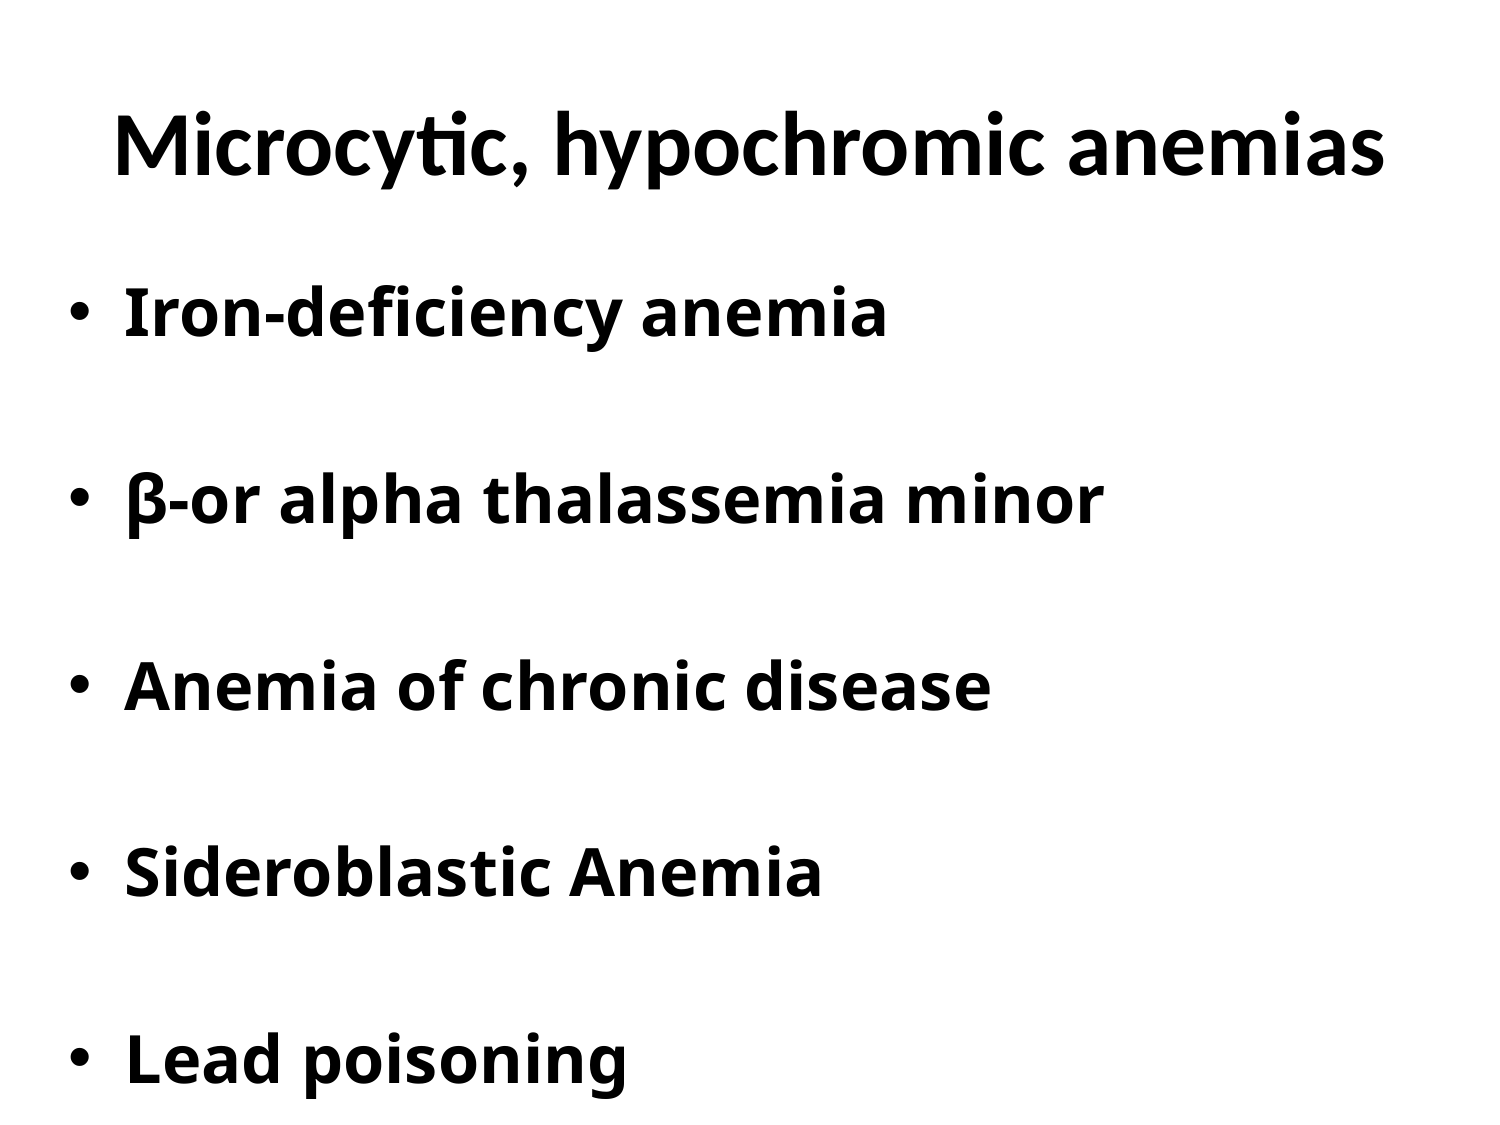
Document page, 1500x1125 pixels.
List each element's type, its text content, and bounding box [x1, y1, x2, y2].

list Iron-deficiency anemia β-or alpha thalassemia minor Anemia of chronic disease Sideroblastic Anemia Lead poisoning [53, 262, 1459, 1125]
title Microcytic, hypochromic anemias [75, 45, 1425, 233]
